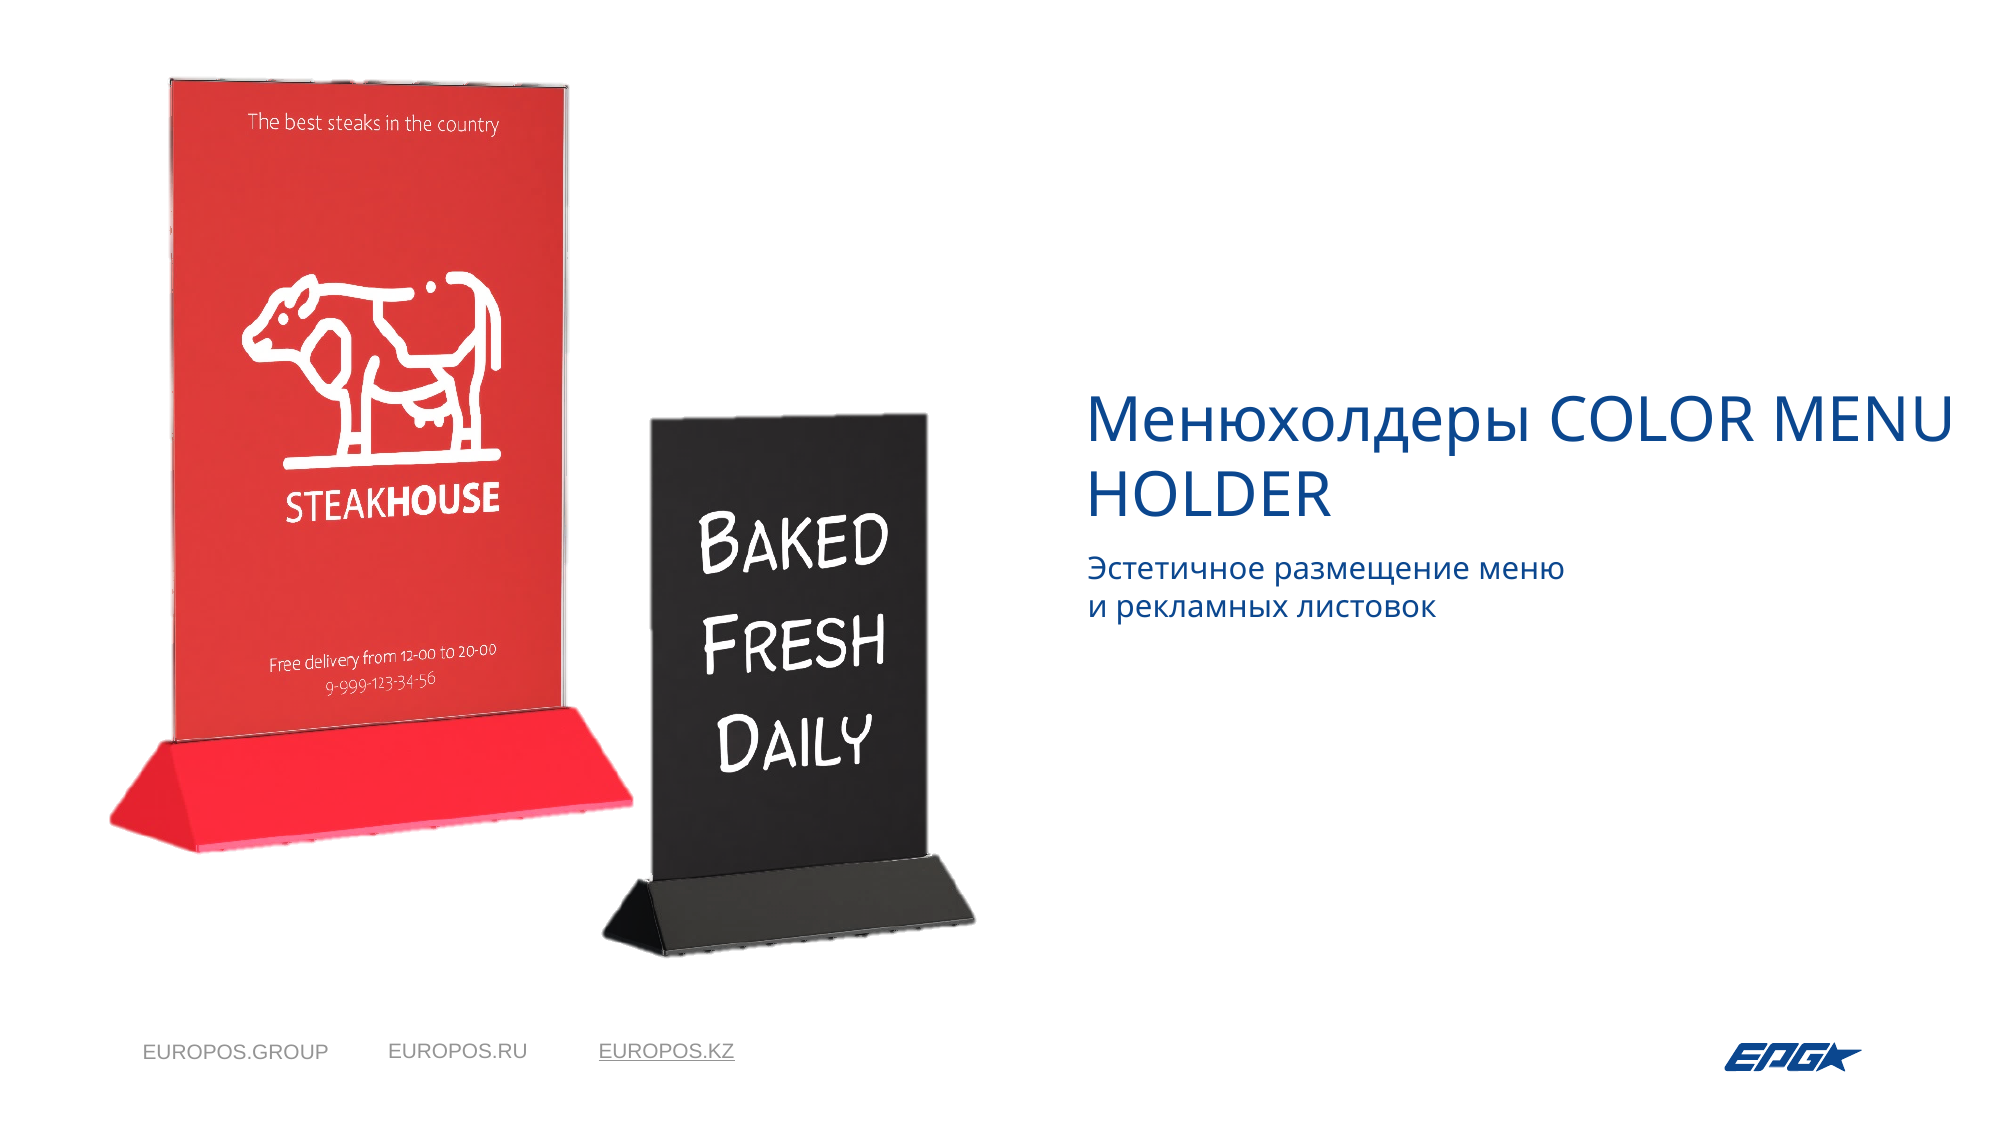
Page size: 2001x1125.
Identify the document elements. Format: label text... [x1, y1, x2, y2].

picture [64, 0, 1027, 1030]
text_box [135, 1030, 1863, 1072]
text_box Менюхолдеры COLOR MENU HOLDER [1070, 371, 2000, 537]
text_box Эстетичное размещение меню и рекламных листовок [1072, 541, 2000, 631]
